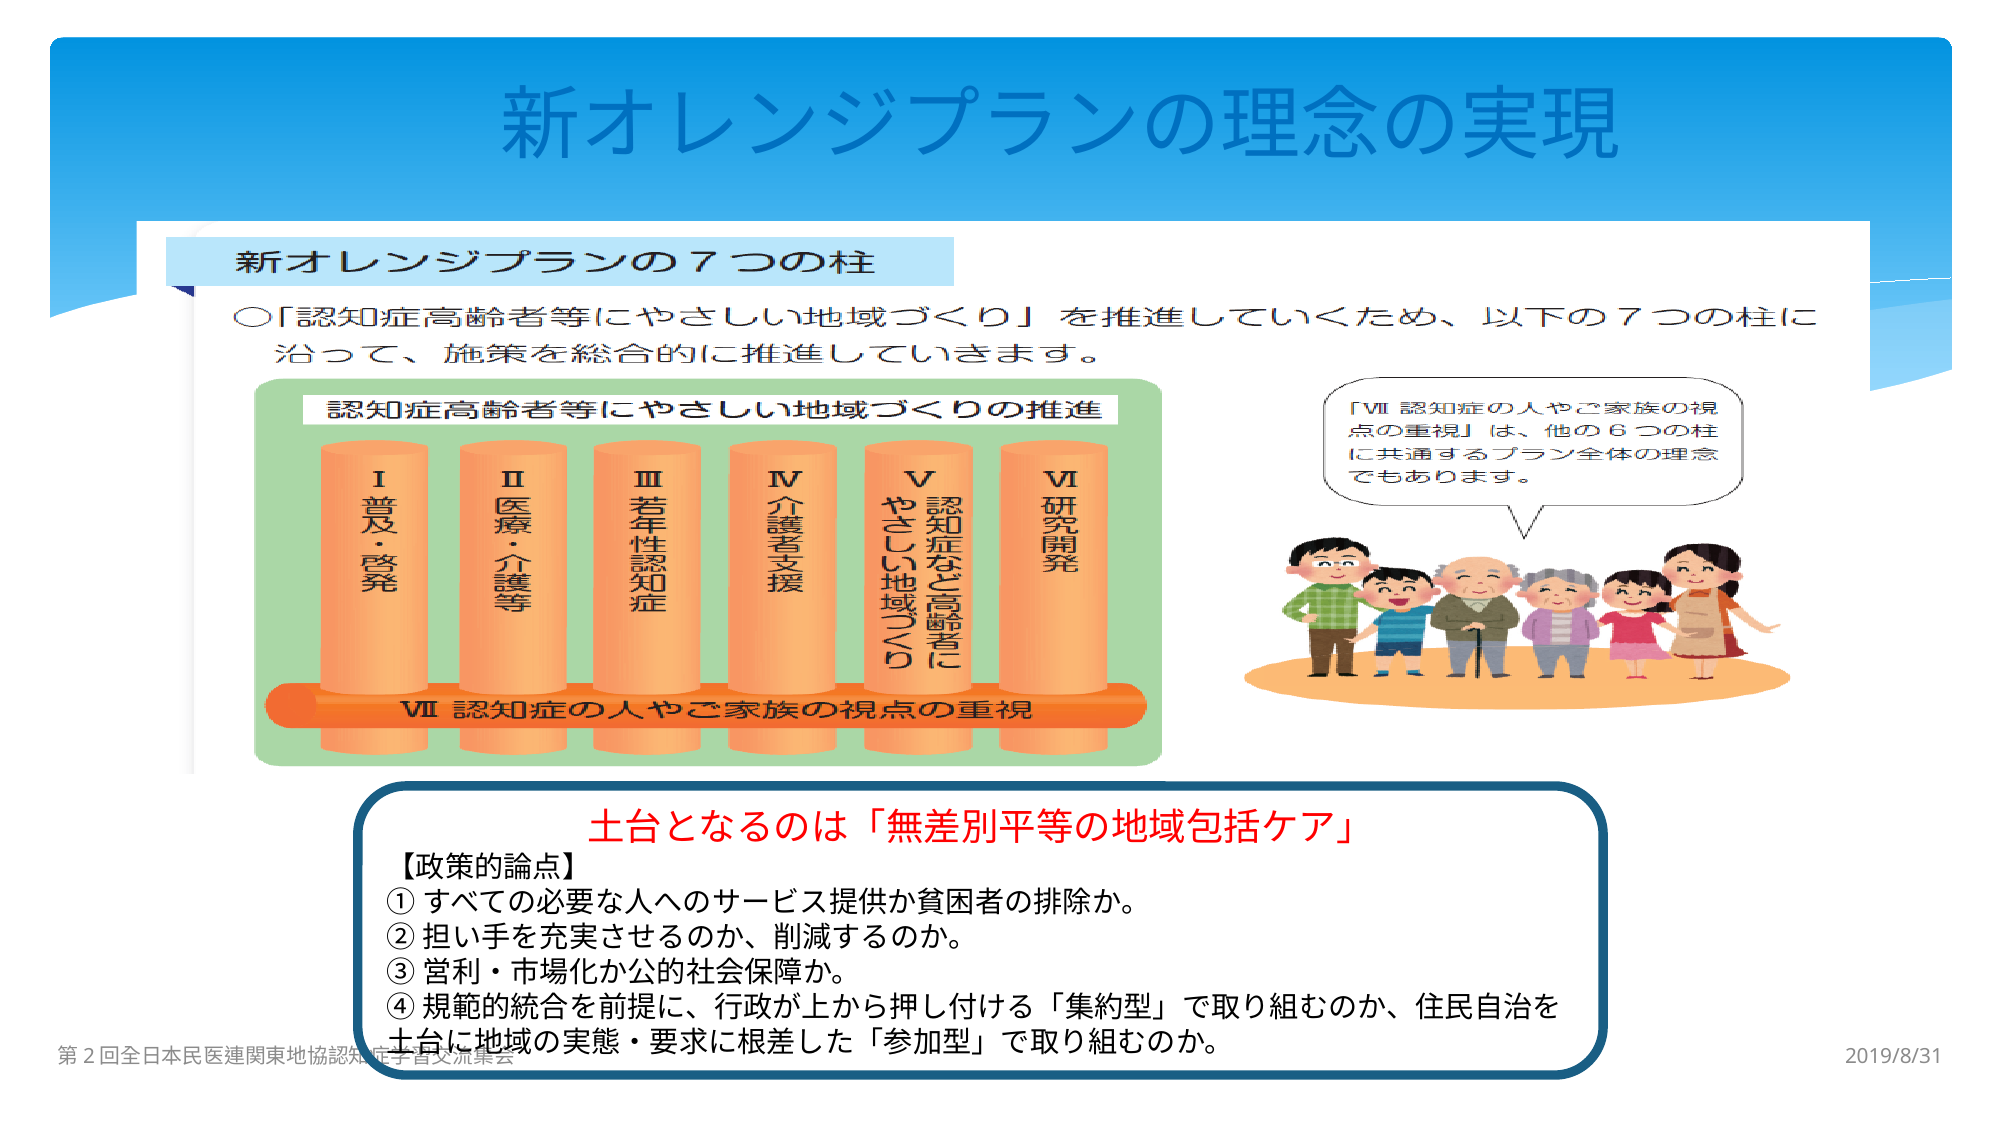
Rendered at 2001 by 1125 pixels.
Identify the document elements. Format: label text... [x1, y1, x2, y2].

text_box 土台となるのは「無差別平等の地域包括ケア」 【政策的論点】 ①すべての必要な人へのサービス提供か貧困者の排除か。 ②担い手を充実させるのか、削減するのか。 ③営利・市場化か公的社会保障か。 ④規範的統合を前提に、行政が上から押し付ける「集約型」で取り組むのか、住民自治を土台に地域の実態・要求に根差した「参加型」で取り組むのか。 [356, 785, 1605, 1077]
footer 第2回全日本民医連関東地協認知症学習交流集会 [42, 1025, 871, 1086]
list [136, 220, 1871, 774]
title 新オレンジプランの理念の実現 [357, 20, 1652, 220]
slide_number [1129, 1025, 1958, 1086]
